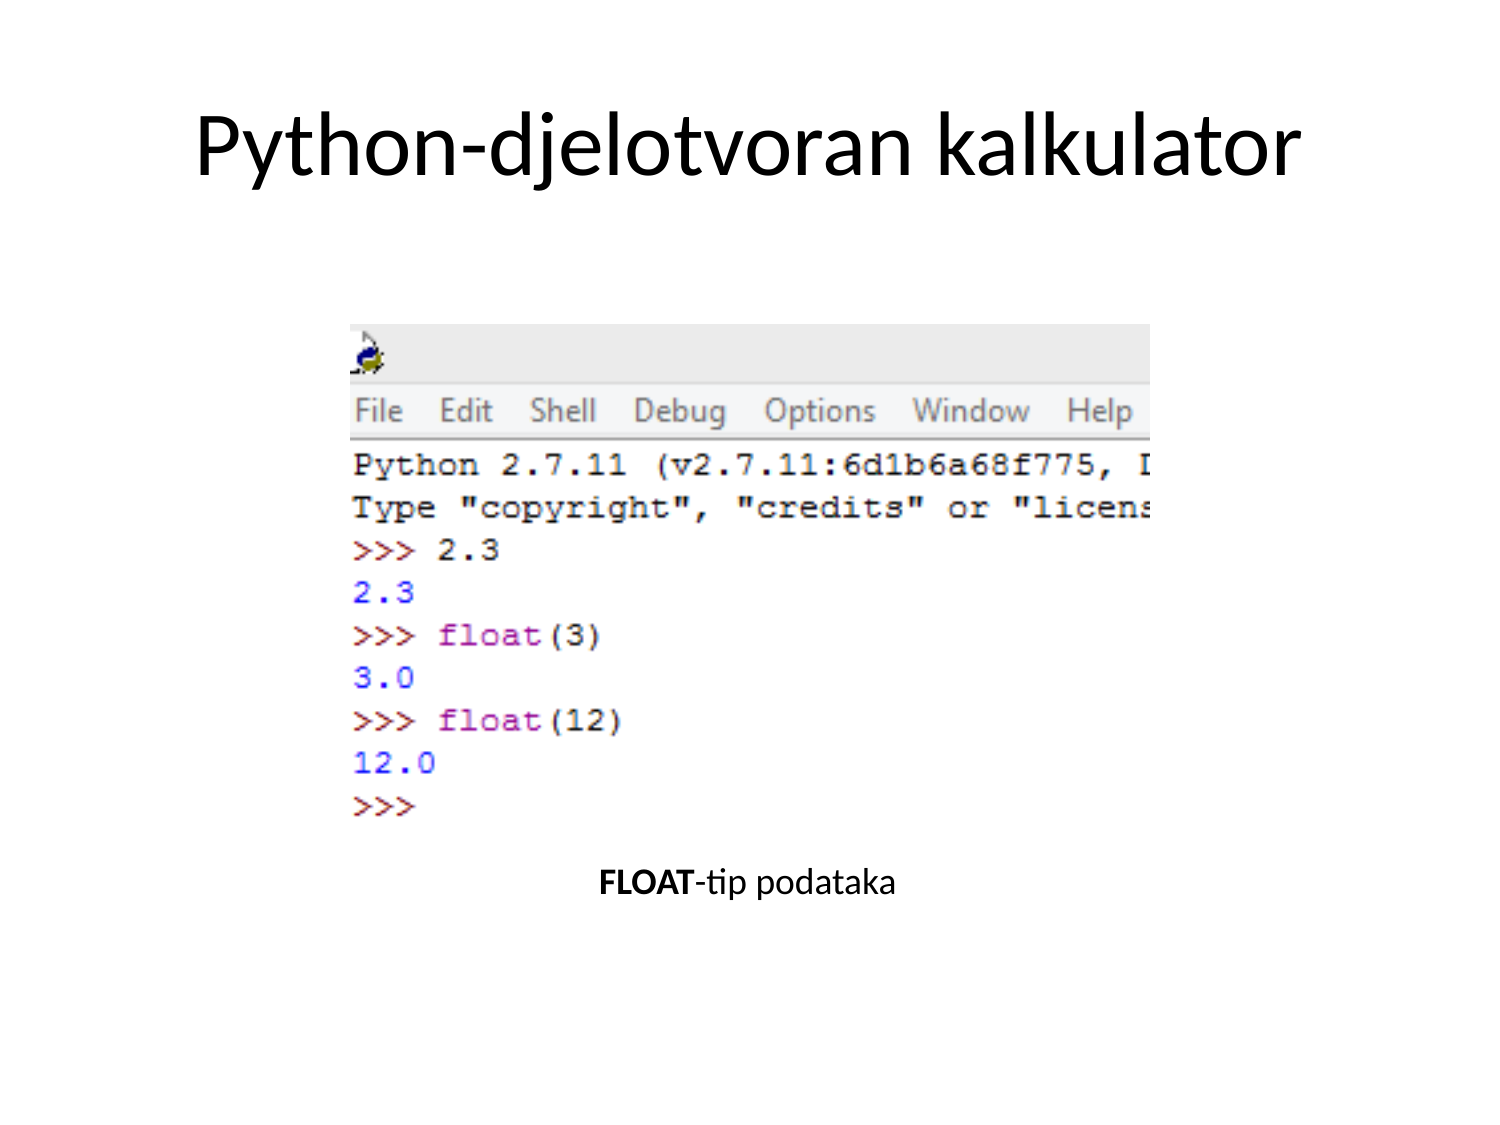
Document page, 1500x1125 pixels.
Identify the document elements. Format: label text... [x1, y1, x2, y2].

picture [349, 324, 1151, 956]
title Python-djelotvoran kalkulator [75, 45, 1425, 233]
